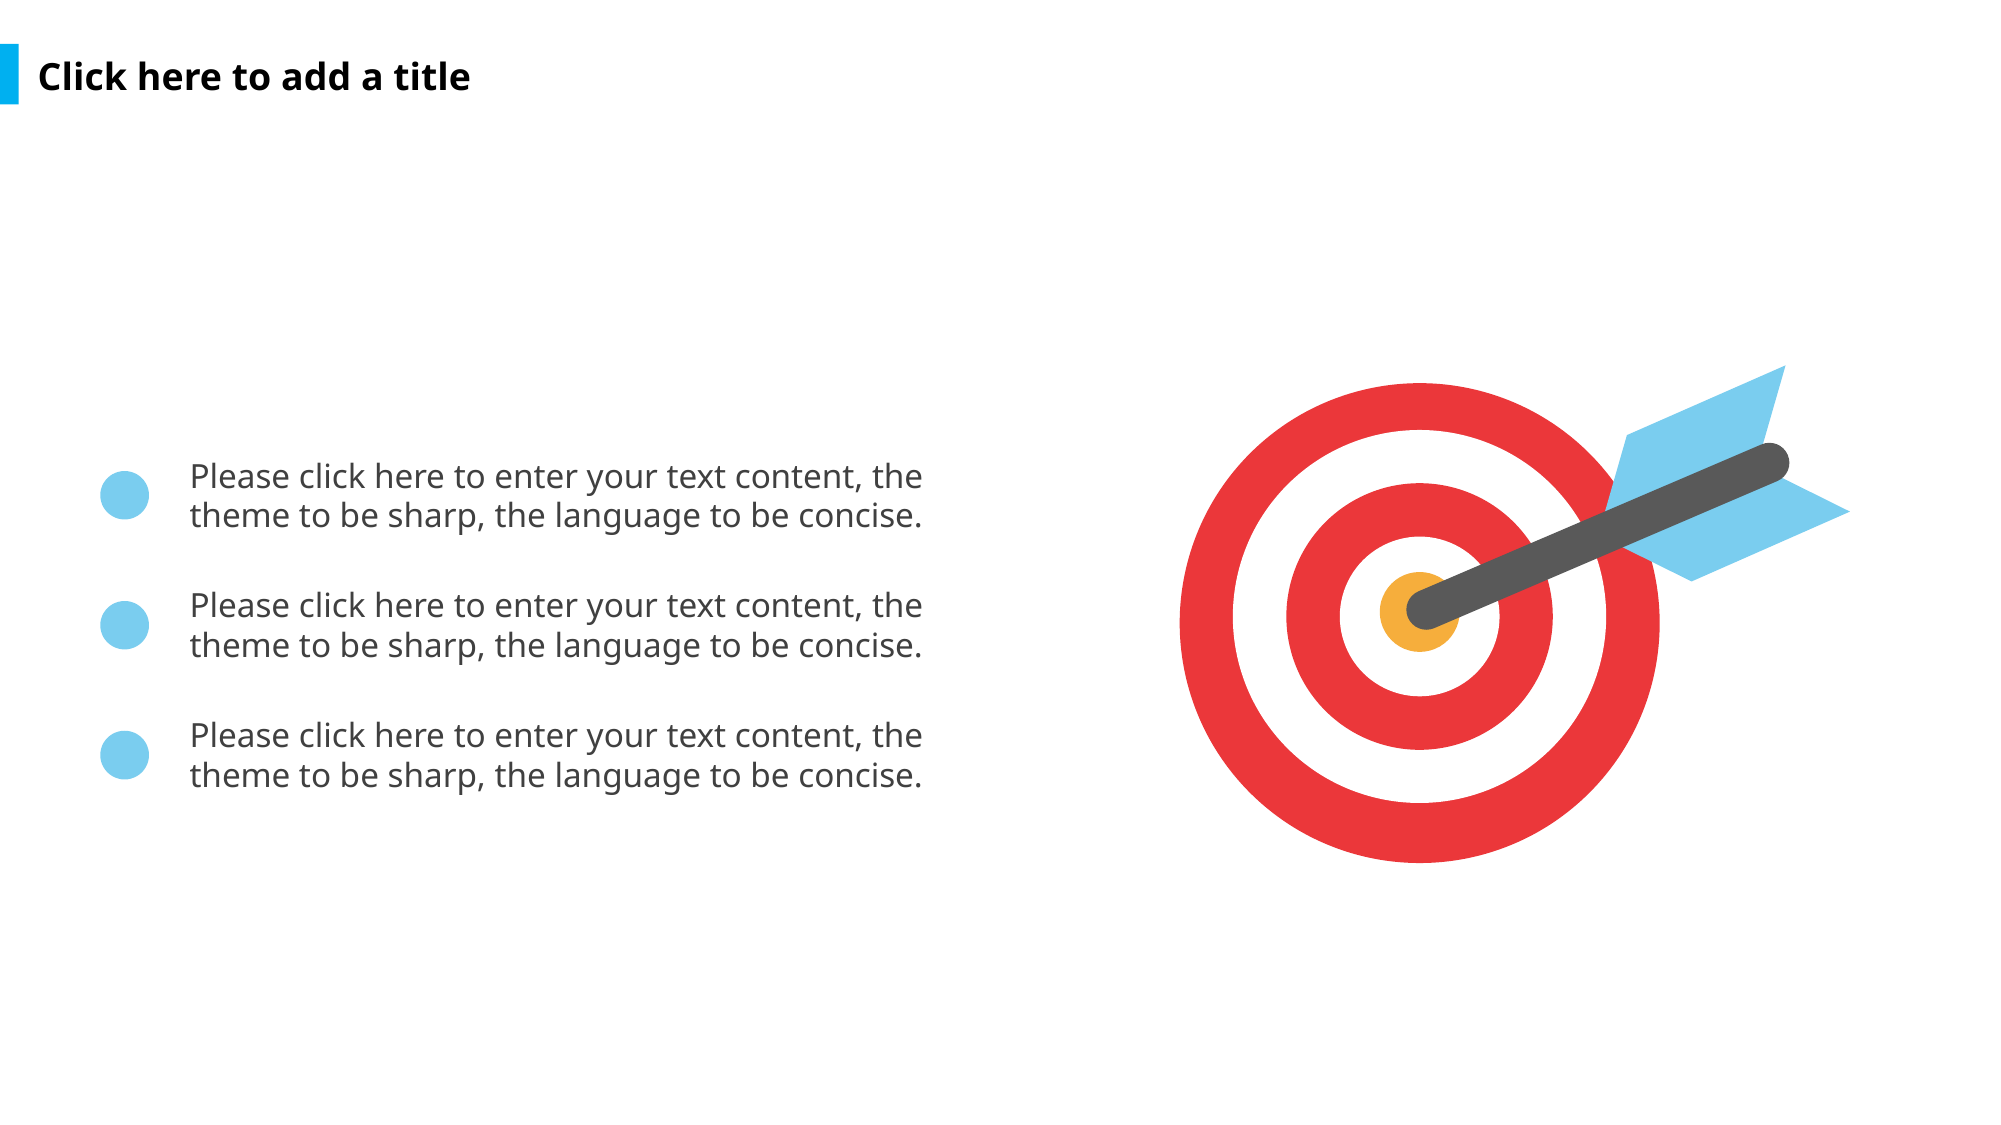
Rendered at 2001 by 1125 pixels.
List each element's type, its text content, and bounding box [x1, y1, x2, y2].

text_box [0, 43, 20, 105]
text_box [100, 706, 971, 803]
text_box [100, 577, 971, 674]
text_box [100, 447, 971, 544]
text_box Click here to add a title [22, 45, 689, 106]
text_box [1126, 323, 1850, 910]
